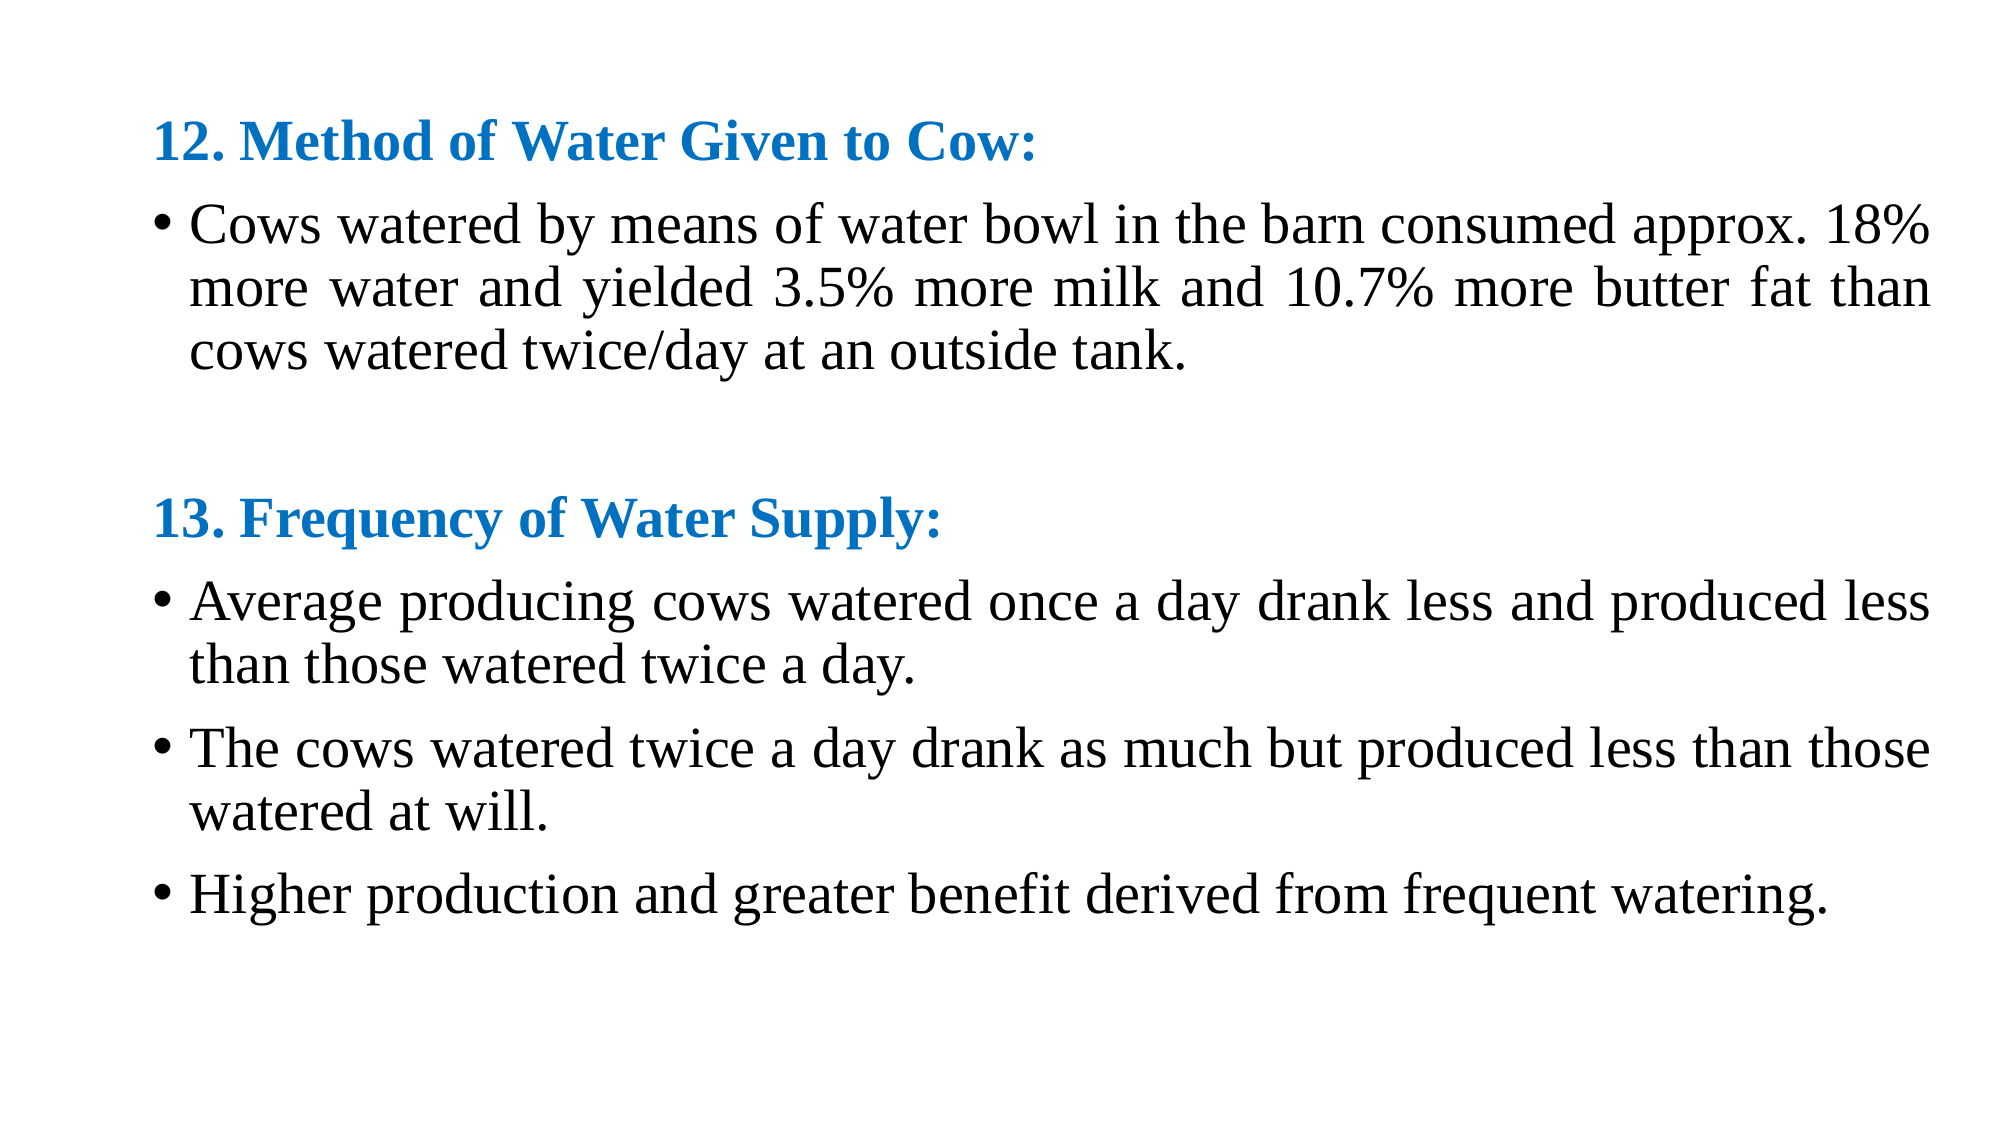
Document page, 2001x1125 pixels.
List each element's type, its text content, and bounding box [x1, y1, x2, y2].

list 12. Method of Water Given to Cow: Cows watered by means of water bowl in the barn consumed approx. 18% more water and yielded 3.5% more milk and 10.7% more butter fat than cows watered twice/day at an outside tank. 13. Frequency of Water Supply: Average producing cows watered once a day drank less and produced less than those watered twice a day. The cows watered twice a day drank as much but produced less than those watered at will. Higher production and greater benefit derived from frequent watering. [137, 102, 1948, 1078]
